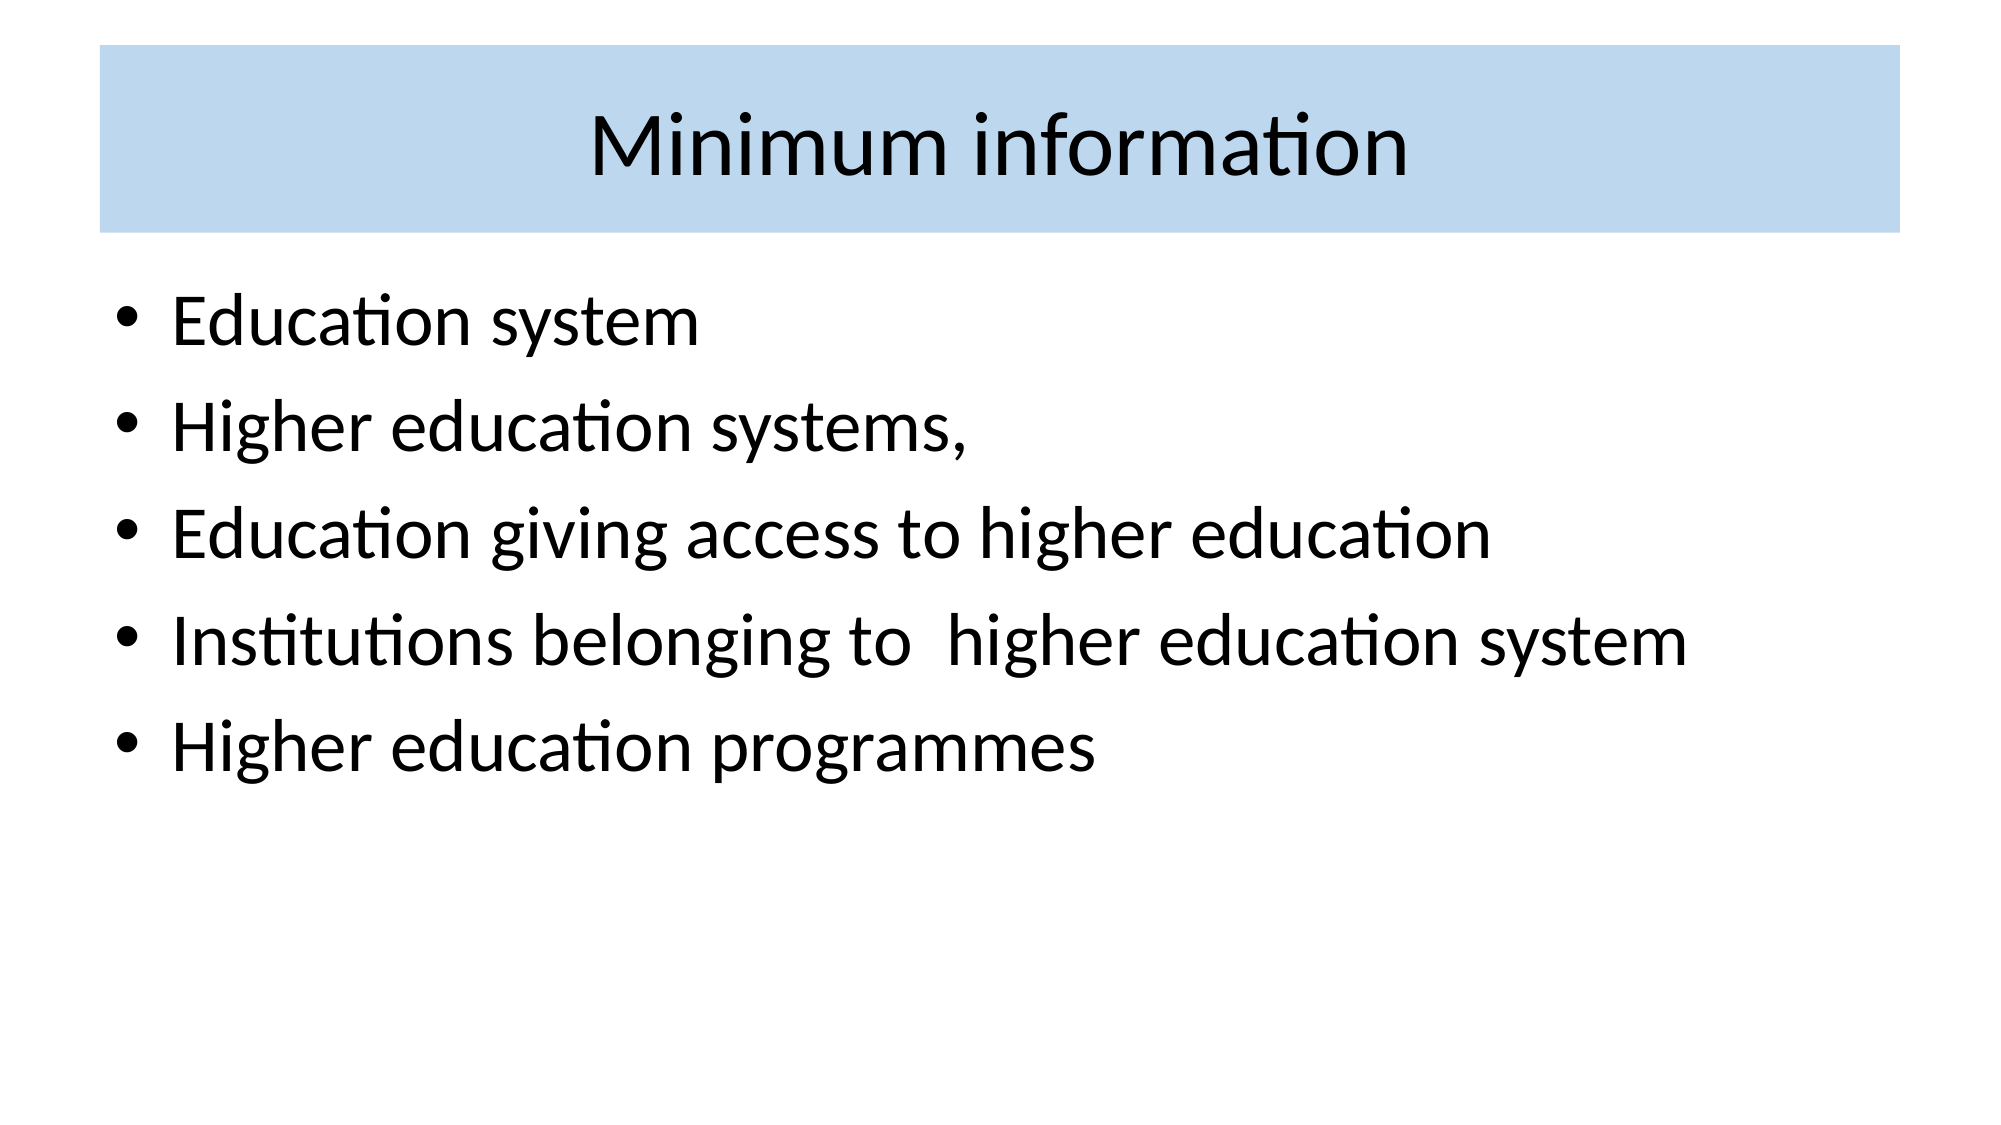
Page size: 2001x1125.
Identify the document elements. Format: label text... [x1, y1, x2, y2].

list Education system Higher education systems, Education giving access to higher education Institutions belonging to higher education system Higher education programmes [99, 262, 1900, 1005]
title Minimum information [99, 45, 1900, 233]
